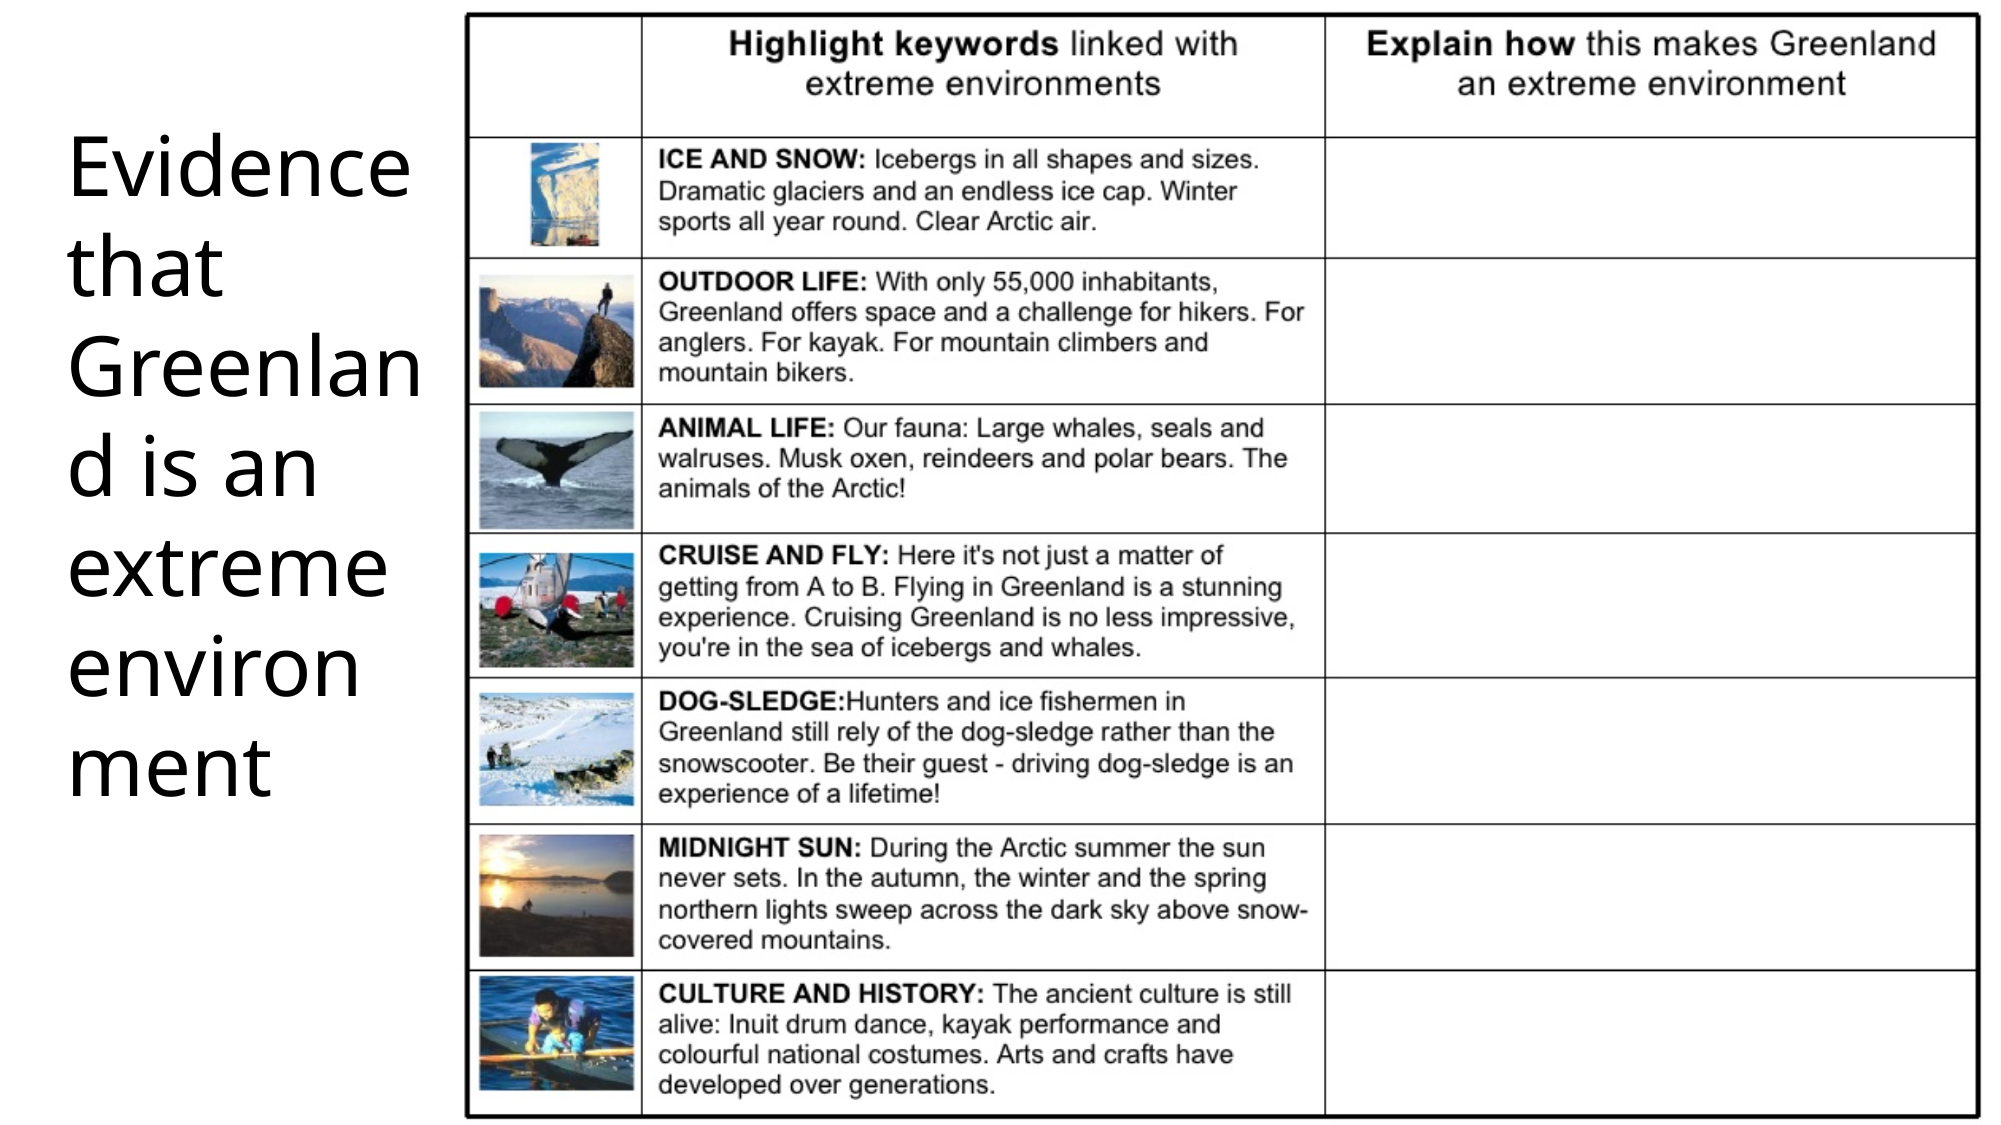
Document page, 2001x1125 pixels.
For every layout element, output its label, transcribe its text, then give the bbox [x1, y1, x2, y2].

picture [445, 0, 2000, 1125]
text_box Evidence that Greenland is an extreme environment [51, 106, 445, 821]
